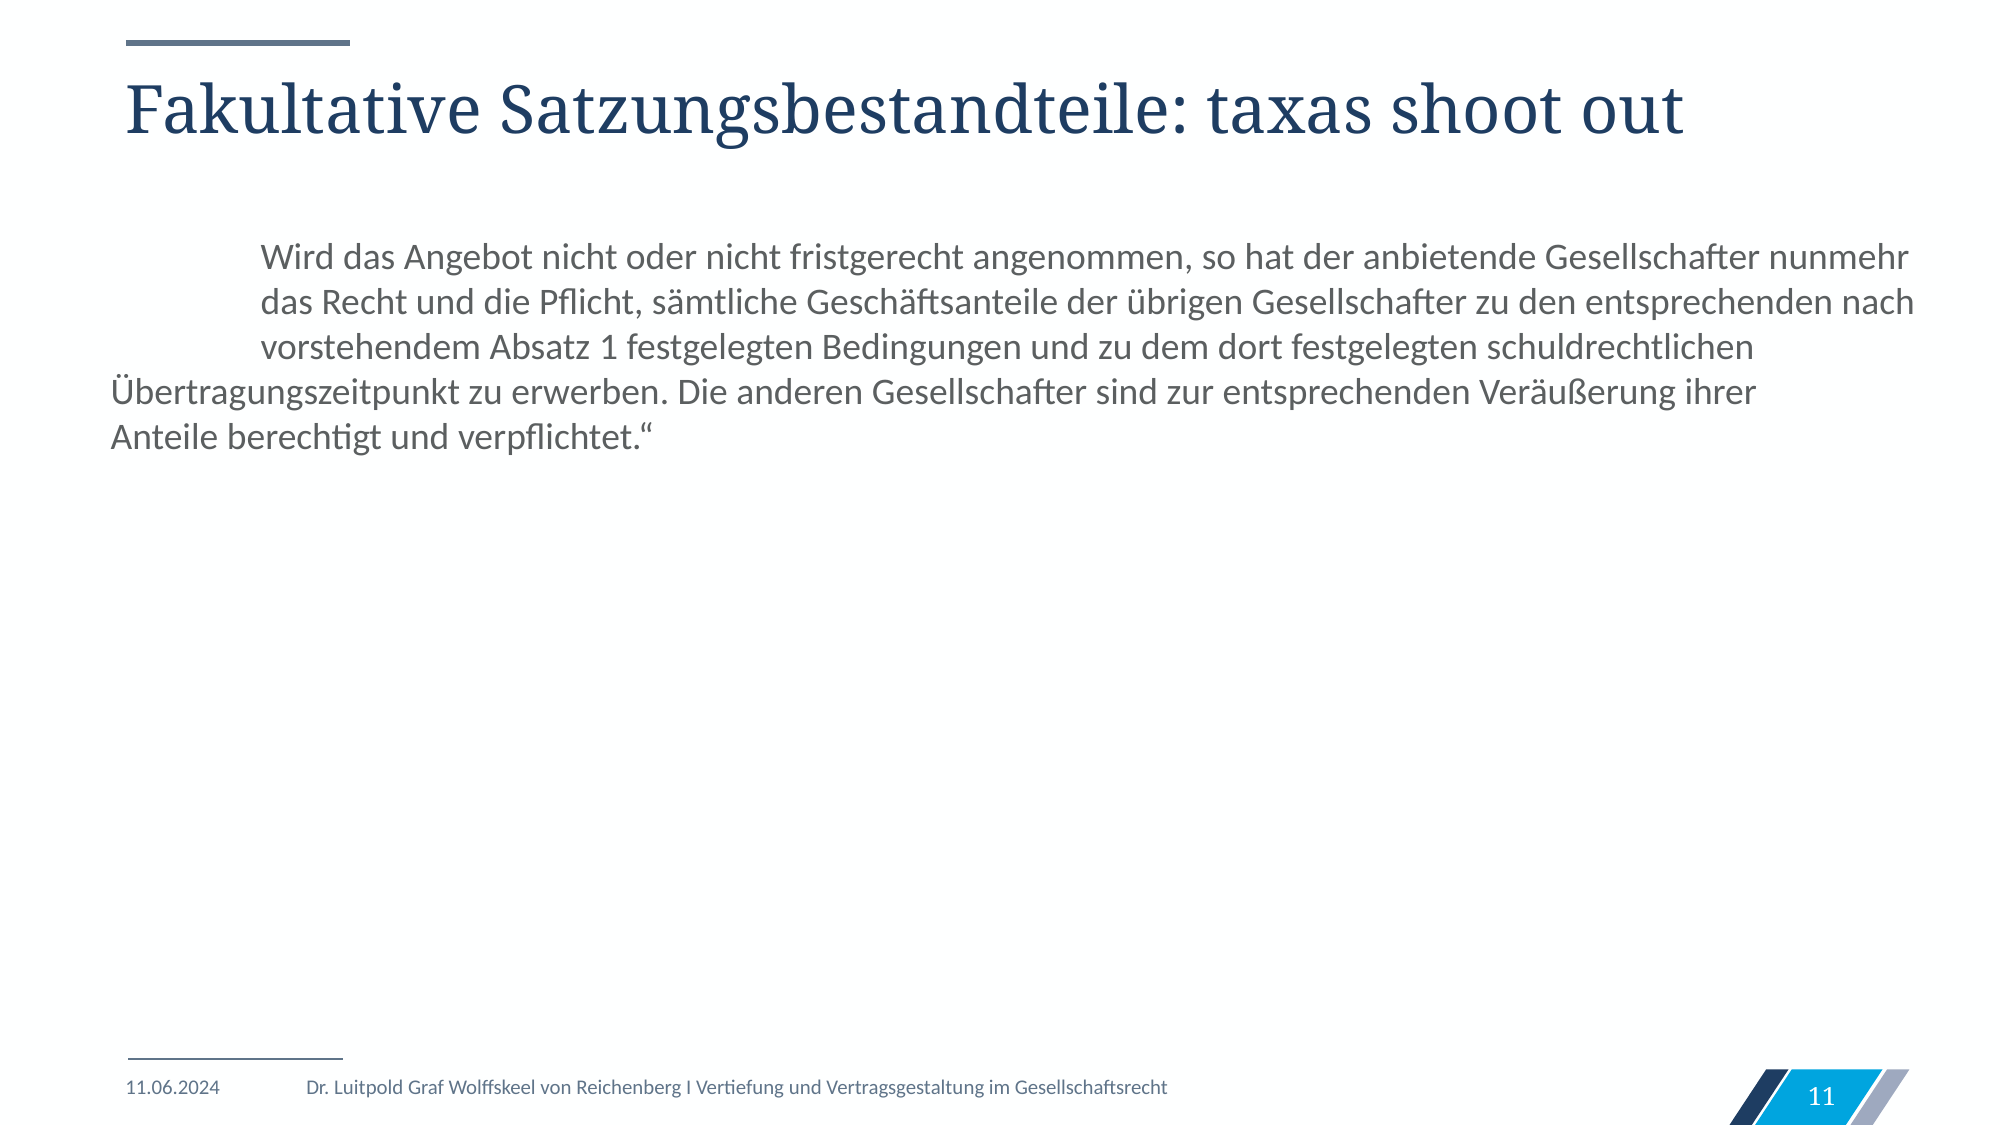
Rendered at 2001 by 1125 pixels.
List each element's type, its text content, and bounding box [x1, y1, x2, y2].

slide_number 11 [1758, 1069, 1886, 1125]
footer Dr. Luitpold Graf Wolffskeel von Reichenberg I Vertiefung und Vertragsgestaltung im Gesellschaftsrecht [291, 1066, 1491, 1125]
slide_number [110, 1066, 291, 1125]
title Fakultative Satzungsbestandteile: taxas shoot out [110, 75, 1910, 231]
text_box Wird das Angebot nicht oder nicht fristgerecht angenommen, so hat der anbietende Gesellschafter nunmehr das Recht und die Pflicht, sämtliche Geschäftsanteile der übrigen Gesellschafter zu den entsprechenden nach vorstehendem Absatz 1 festgelegten Bedingungen und zu dem dort festgelegten schuldrechtlichen Übertragungszeitpunkt zu erwerben. Die anderen Gesellschafter sind zur entsprechenden Veräußerung ihrer Anteile berechtigt und verpflichtet.“ [110, 231, 1945, 693]
